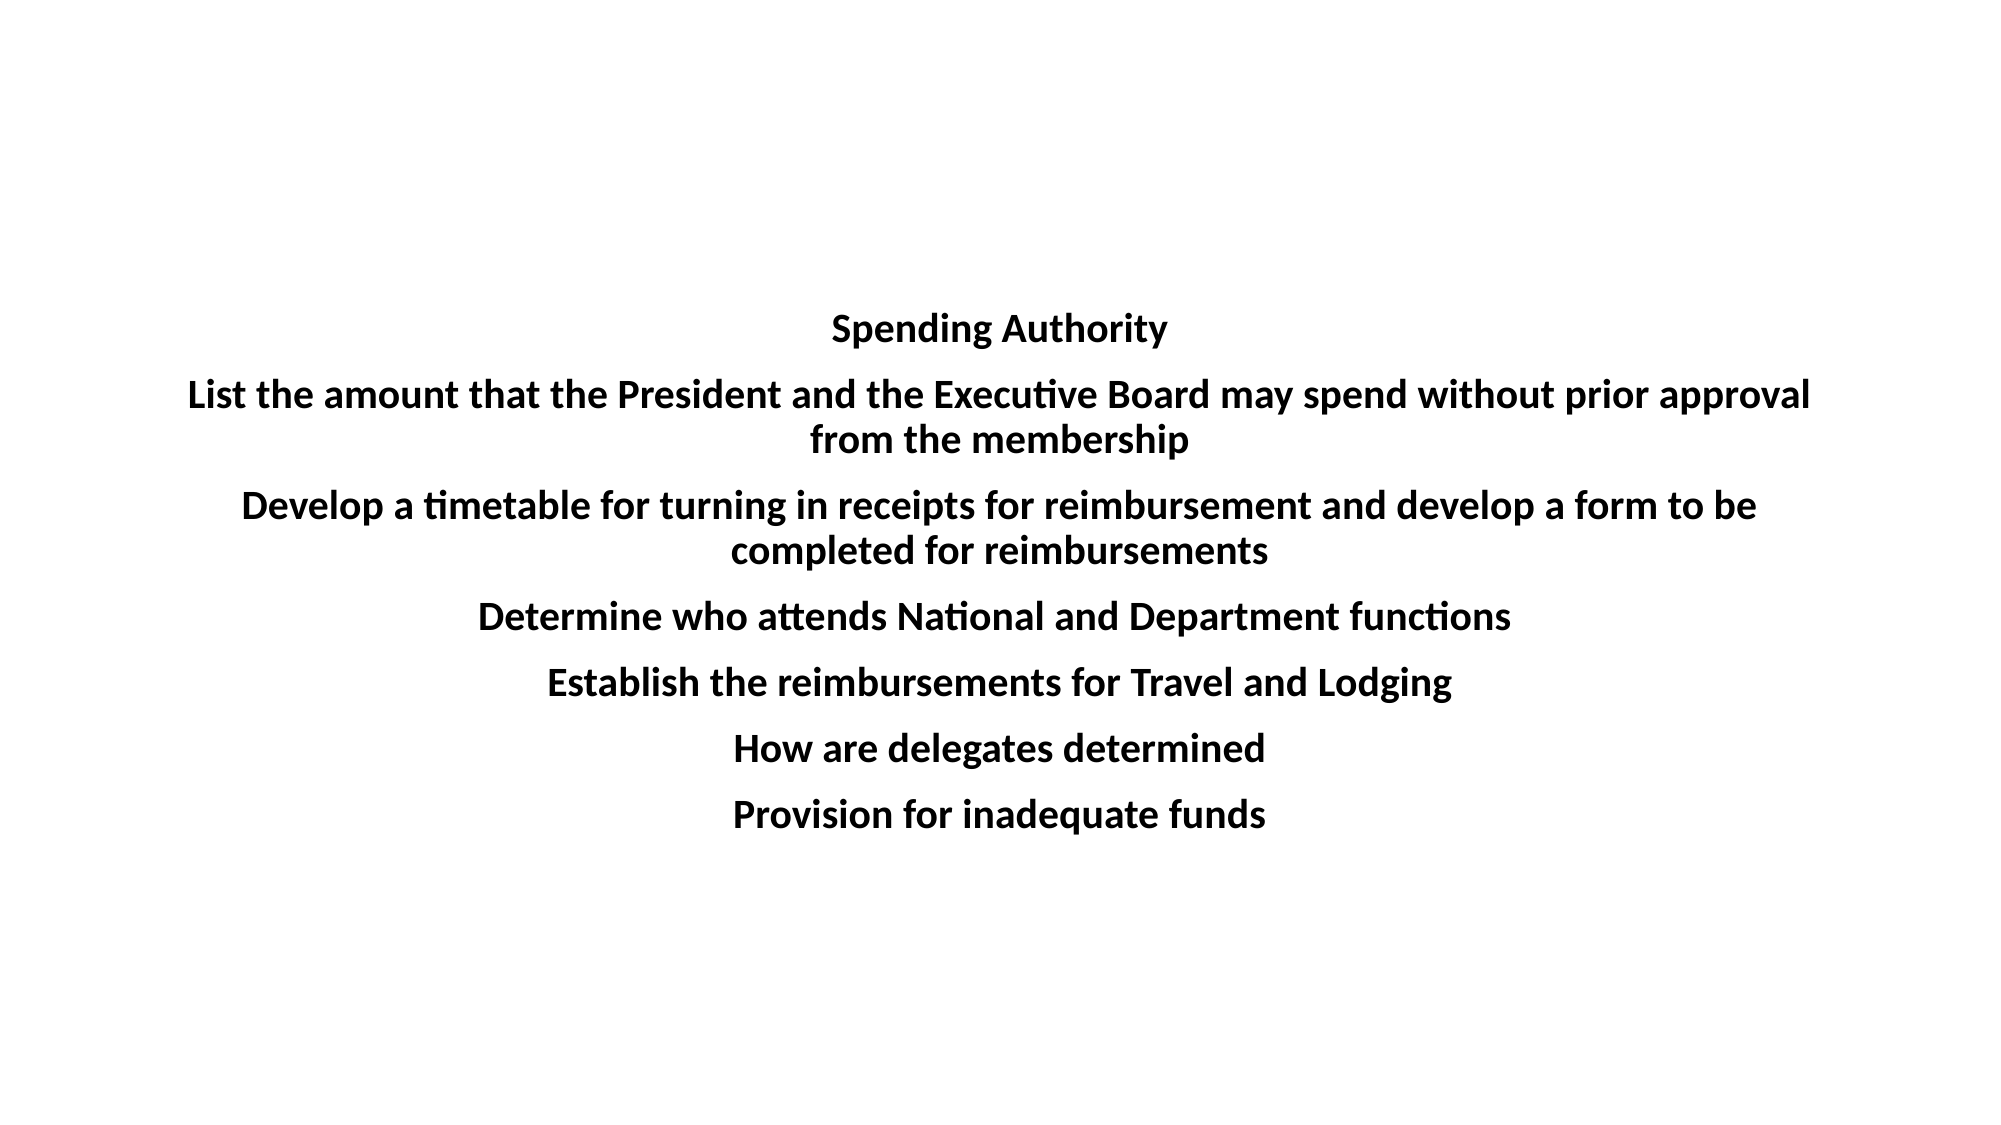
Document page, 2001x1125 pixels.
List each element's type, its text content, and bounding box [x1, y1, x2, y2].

list Spending Authority List the amount that the President and the Executive Board may spend without prior approval from the membership Develop a timetable for turning in receipts for reimbursement and develop a form to be completed for reimbursements Determine who attends National and Department functions Establish the reimbursements for Travel and Lodging How are delegates determined Provision for inadequate funds [137, 299, 1863, 1014]
